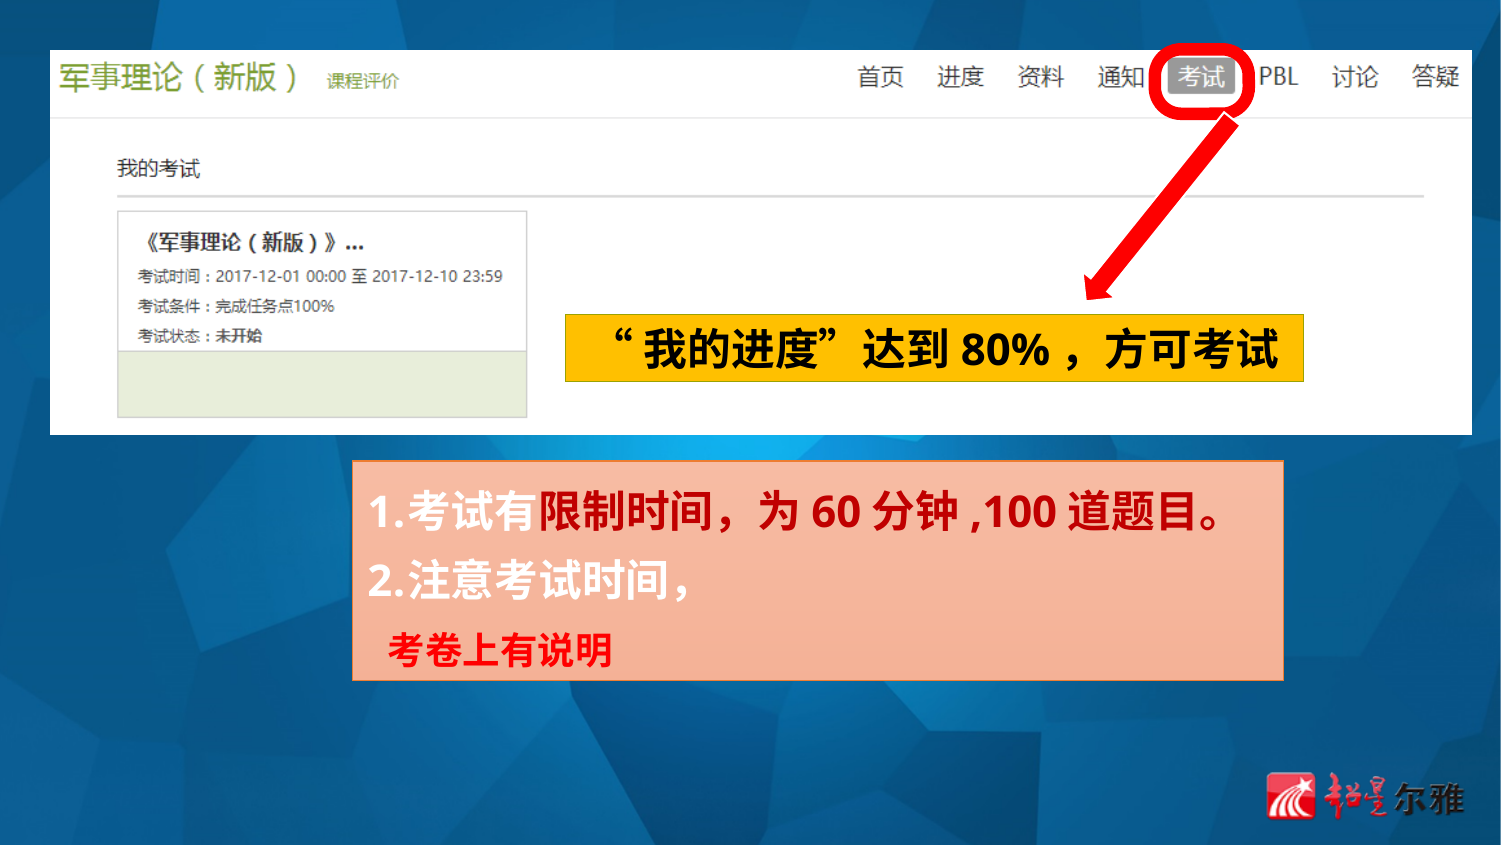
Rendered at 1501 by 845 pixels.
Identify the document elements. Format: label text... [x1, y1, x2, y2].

picture [0, 0, 1501, 845]
text_box 考试有限制时间，为60分钟,100道题目。 注意考试时间， 考卷上有说明 [352, 460, 1284, 681]
